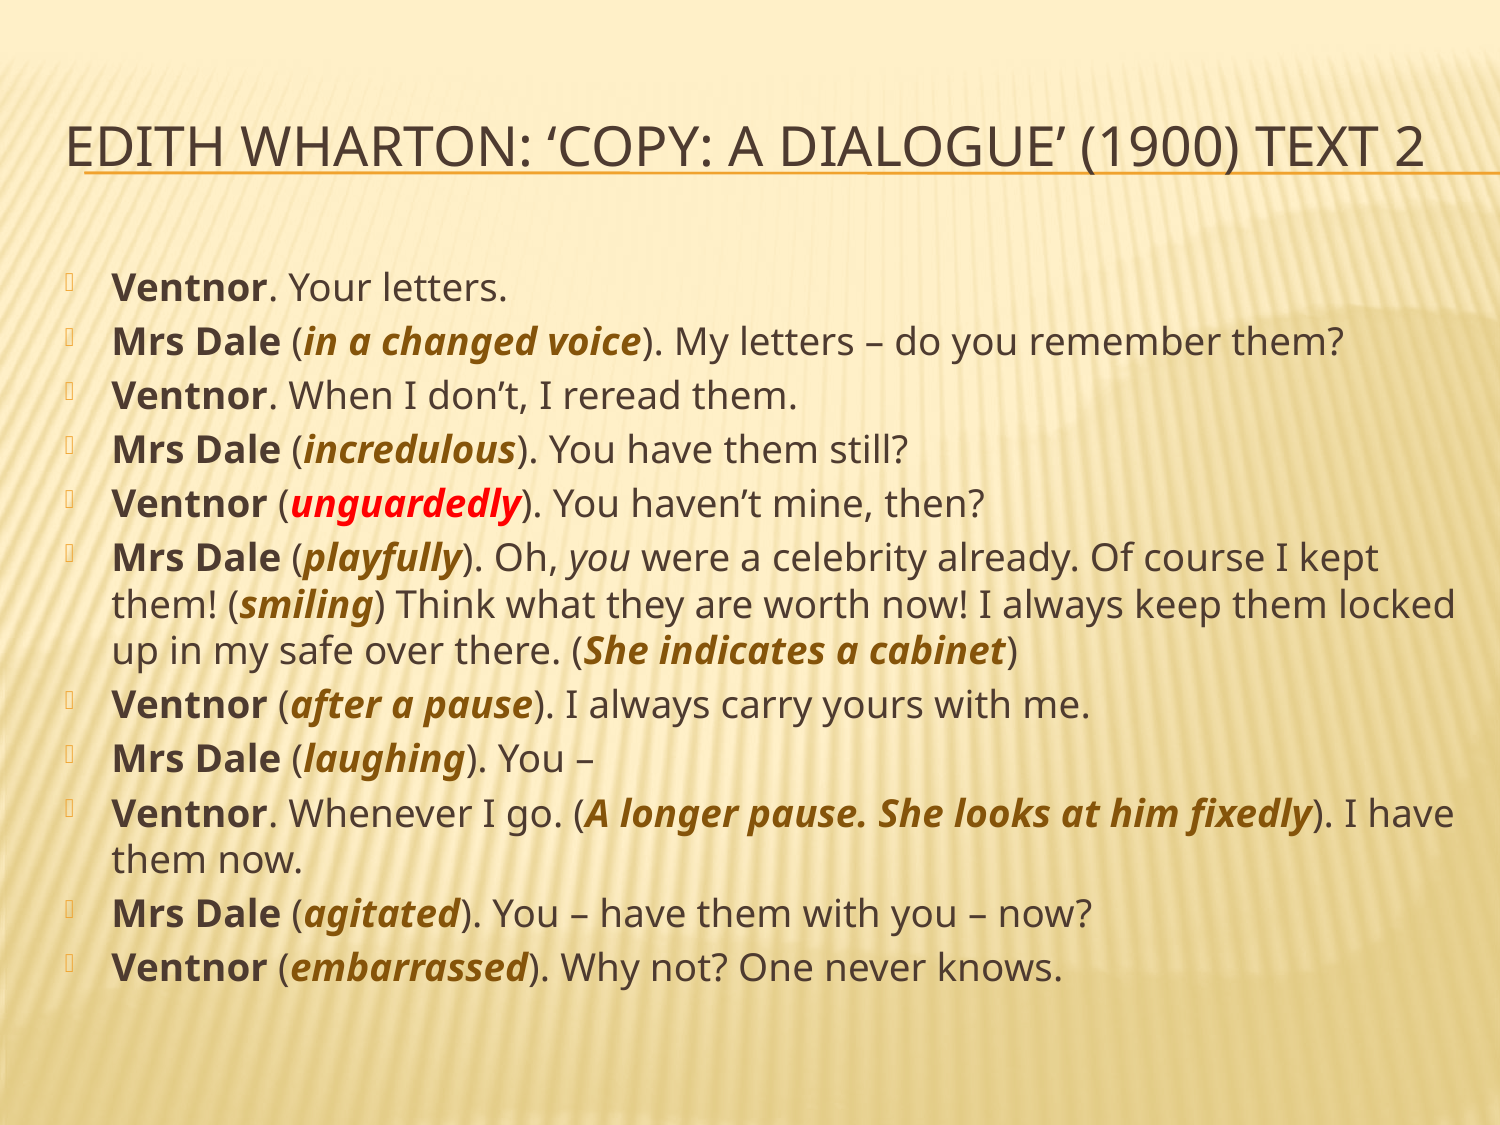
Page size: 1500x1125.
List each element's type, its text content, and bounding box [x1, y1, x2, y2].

title Edith Wharton: ‘Copy: a Dialogue’ (1900) Text 2 [50, 75, 1475, 213]
list Ventnor. Your letters. Mrs Dale (in a changed voice). My letters – do you remember them? Ventnor. When I don’t, I reread them. Mrs Dale (incredulous). You have them still? Ventnor (unguardedly). You haven’t mine, then? Mrs Dale (playfully). Oh, you were a celebrity already. Of course I kept them! (smiling) Think what they are worth now! I always keep them locked up in my safe over there. (She indicates a cabinet) Ventnor (after a pause). I always carry yours with me. Mrs Dale (laughing). You – Ventnor. Whenever I go. (A longer pause. She looks at him fixedly). I have them now. Mrs Dale (agitated). You – have them with you – now? Ventnor (embarrassed). Why not? One never knows. [50, 254, 1475, 998]
